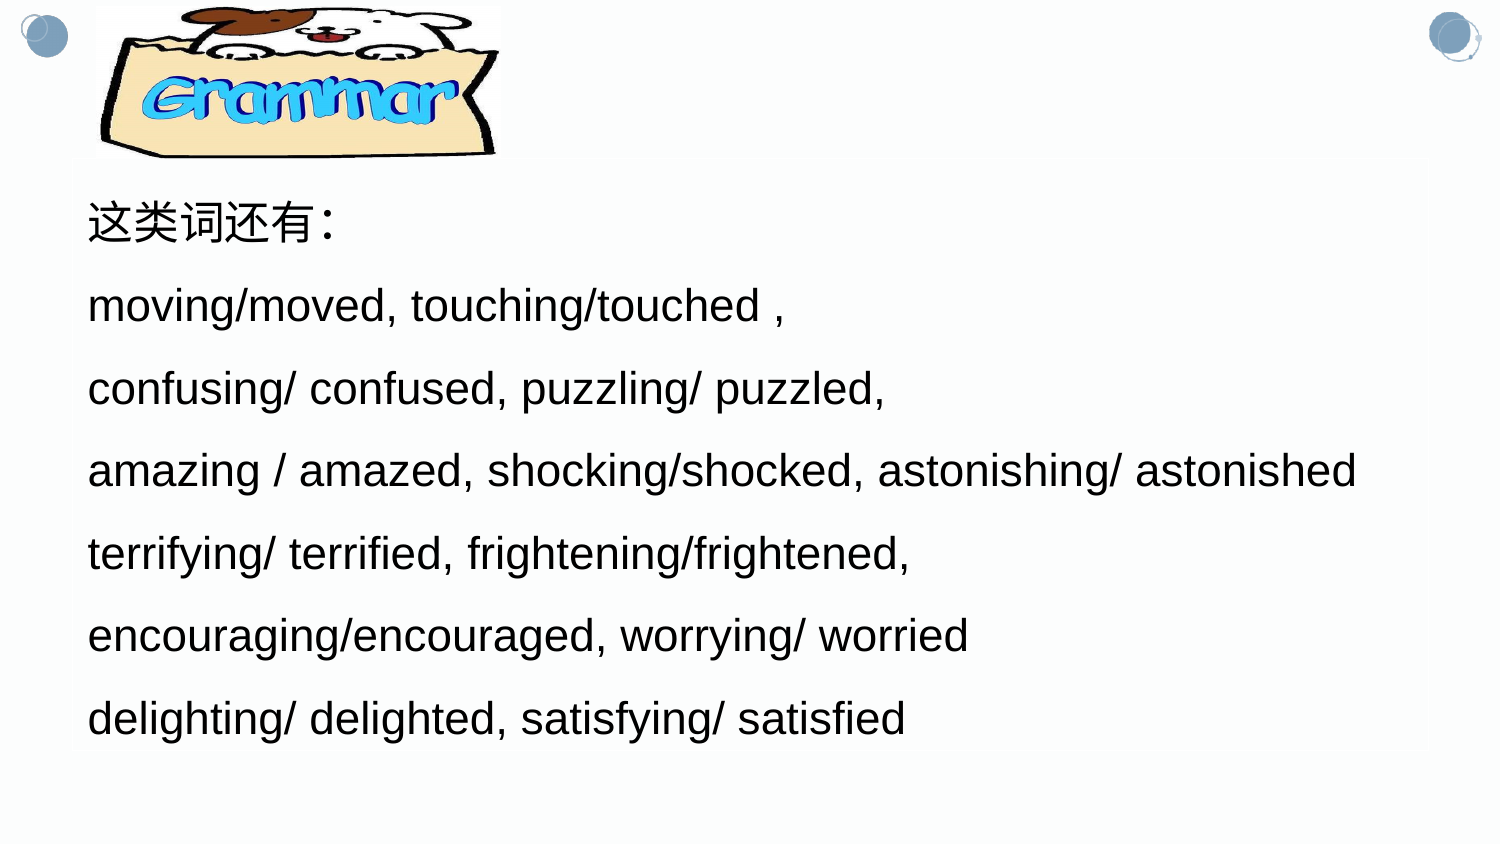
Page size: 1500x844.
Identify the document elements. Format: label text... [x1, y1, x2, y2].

text_box 这类词还有： moving/moved, touching/touched , confusing/ confused, puzzling/ puzzled, amazing / amazed, shocking/shocked, astonishing/ astonished terrifying/ terrified, frightening/frightened, encouraging/encouraged, worrying/ worried delighting/ delighted, satisfying/ satisfied [72, 158, 1429, 751]
picture [1411, 0, 1500, 73]
picture [96, 6, 501, 159]
picture [0, 0, 89, 73]
